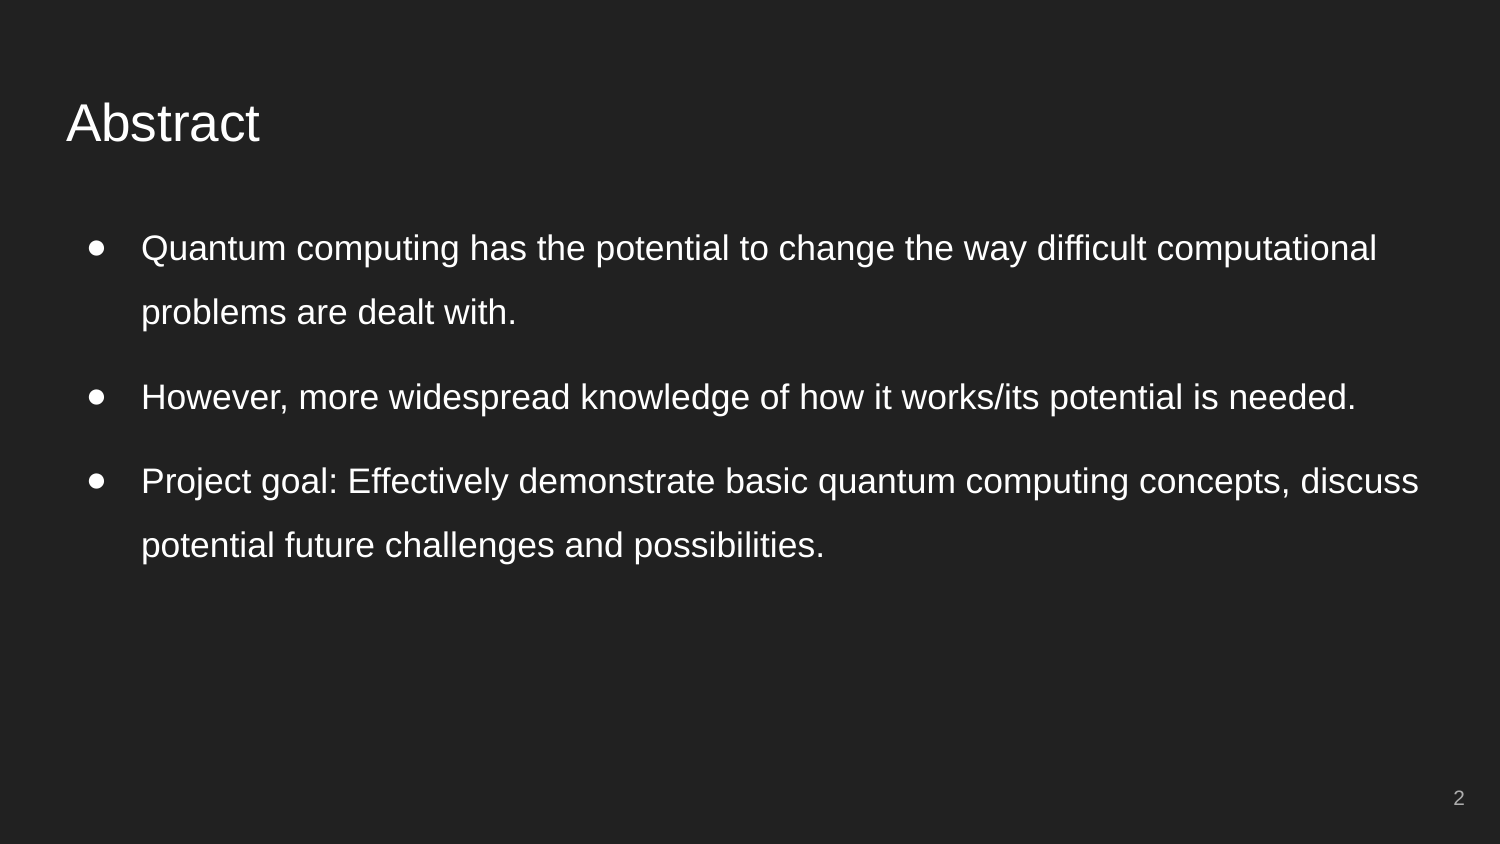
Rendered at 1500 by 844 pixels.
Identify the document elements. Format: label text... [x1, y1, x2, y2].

list Quantum computing has the potential to change the way difficult computational problems are dealt with. However, more widespread knowledge of how it works/its potential is needed. Project goal: Effectively demonstrate basic quantum computing concepts, discuss potential future challenges and possibilities. [51, 189, 1449, 750]
title Abstract [51, 72, 1449, 167]
slide_number ‹#› [1389, 764, 1480, 830]
